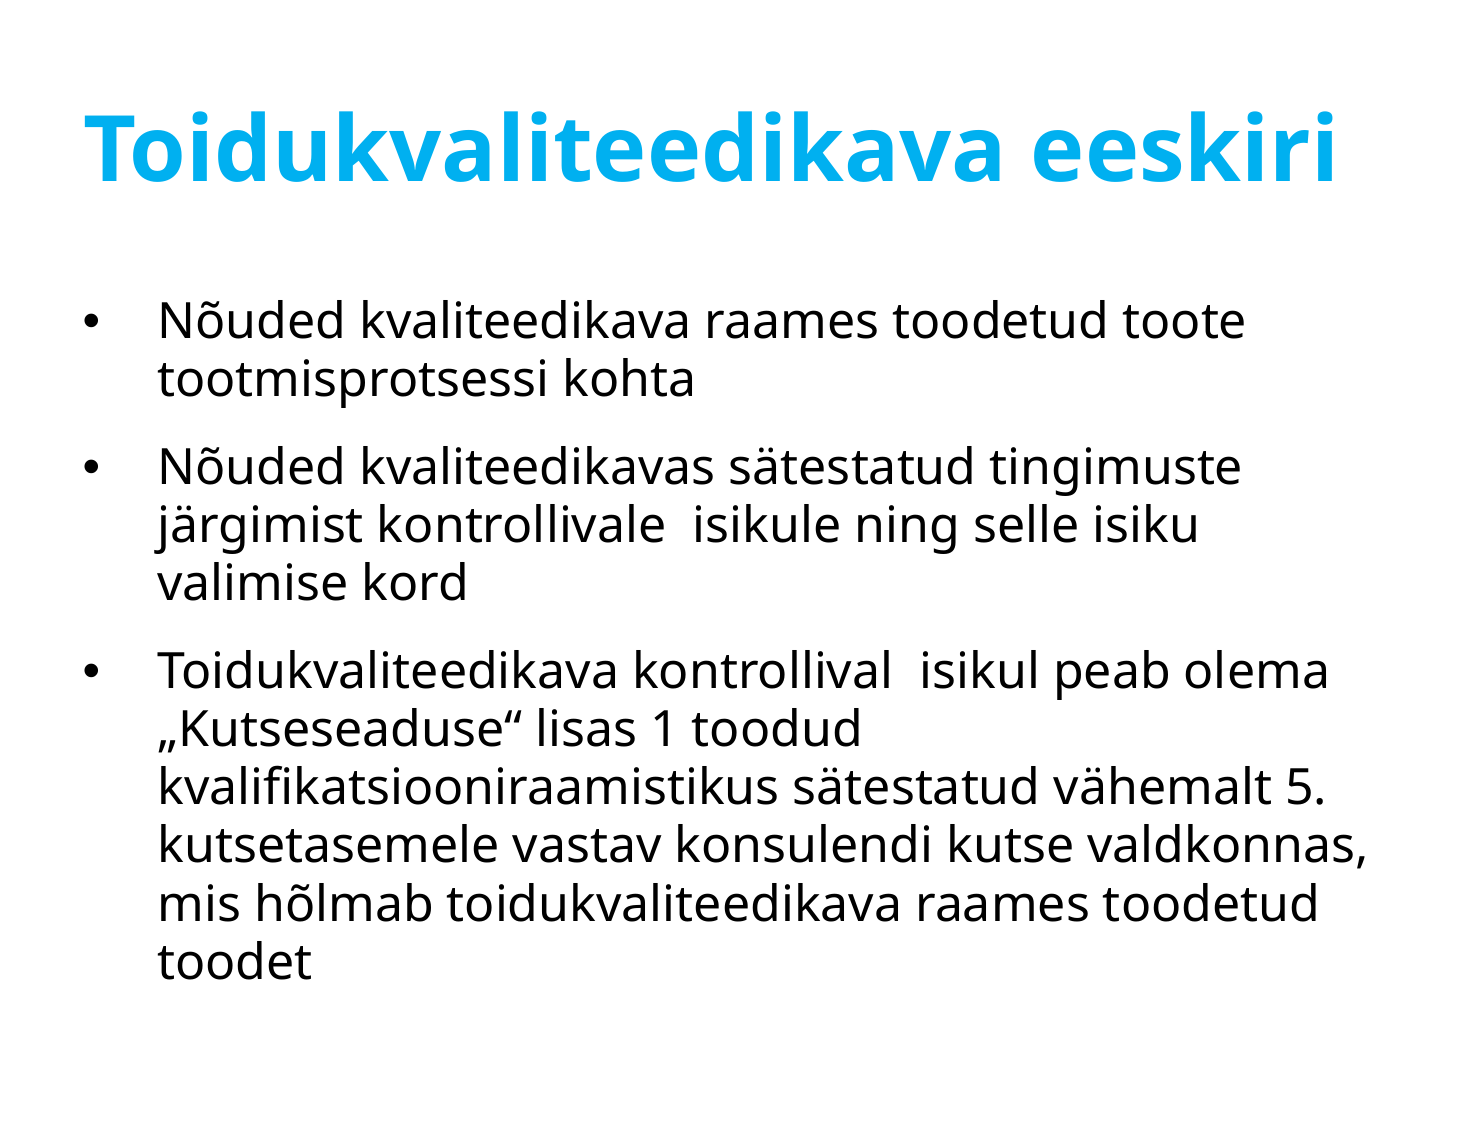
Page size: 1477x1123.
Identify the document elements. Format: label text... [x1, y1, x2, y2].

title Toidukvaliteedikava eeskiri [83, 53, 1389, 260]
list Nõuded kvaliteedikava raames toodetud toote tootmisprotsessi kohta Nõuded kvaliteedikavas sätestatud tingimuste järgimist kontrollivale isikule ning selle isiku valimise kord Toidukvaliteedikava kontrollival isikul peab olema „Kutseseaduse“ lisas 1 toodud kvalifikatsiooniraamistikus sätestatud vähemalt 5. kutsetasemele vastav konsulendi kutse valdkonnas, mis hõlmab toidukvaliteedikava raames toodetud toodet [82, 290, 1388, 1031]
